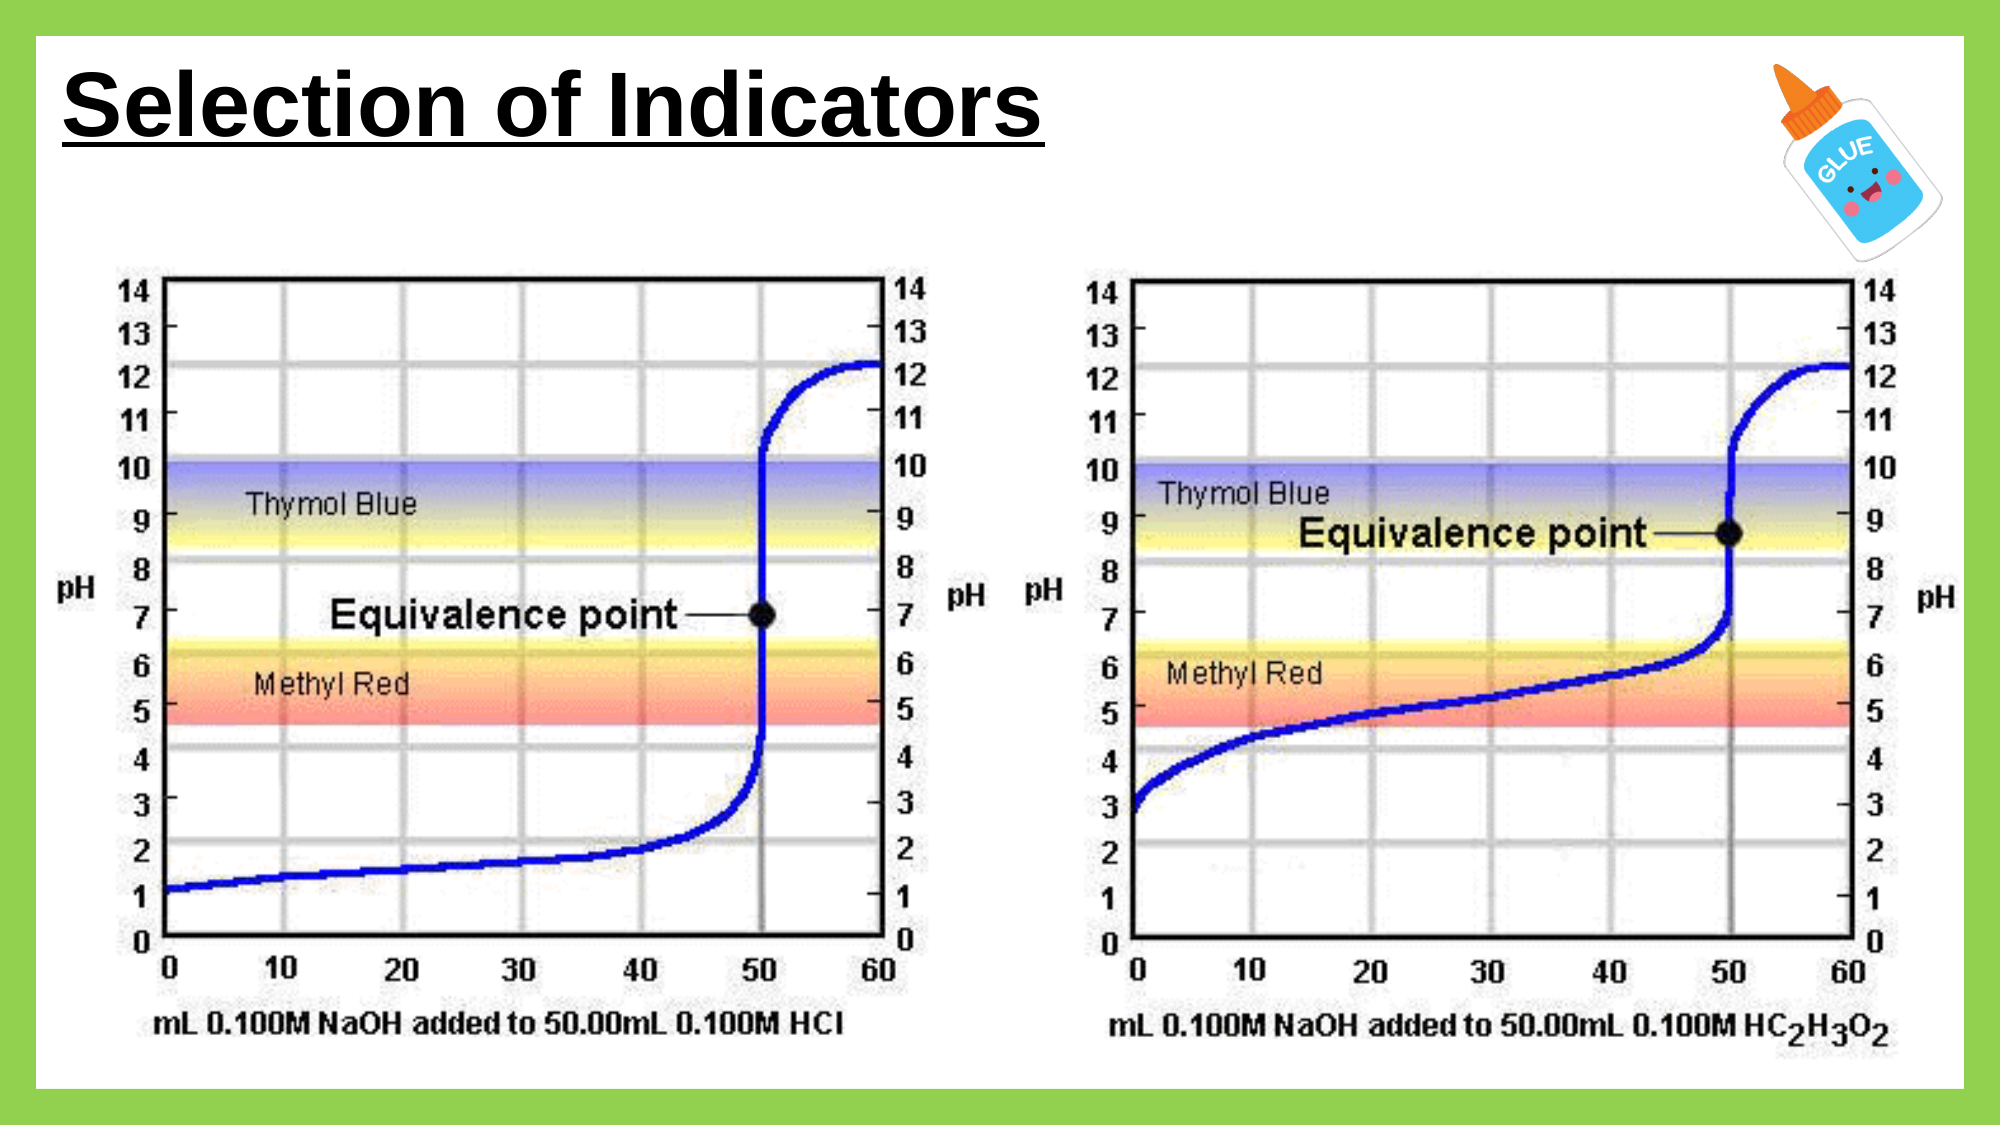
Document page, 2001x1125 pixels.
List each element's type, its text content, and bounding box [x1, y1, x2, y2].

text_box [0, 0, 2000, 1125]
title Selection of Indicators [46, 38, 1147, 163]
picture [36, 32, 1975, 1076]
